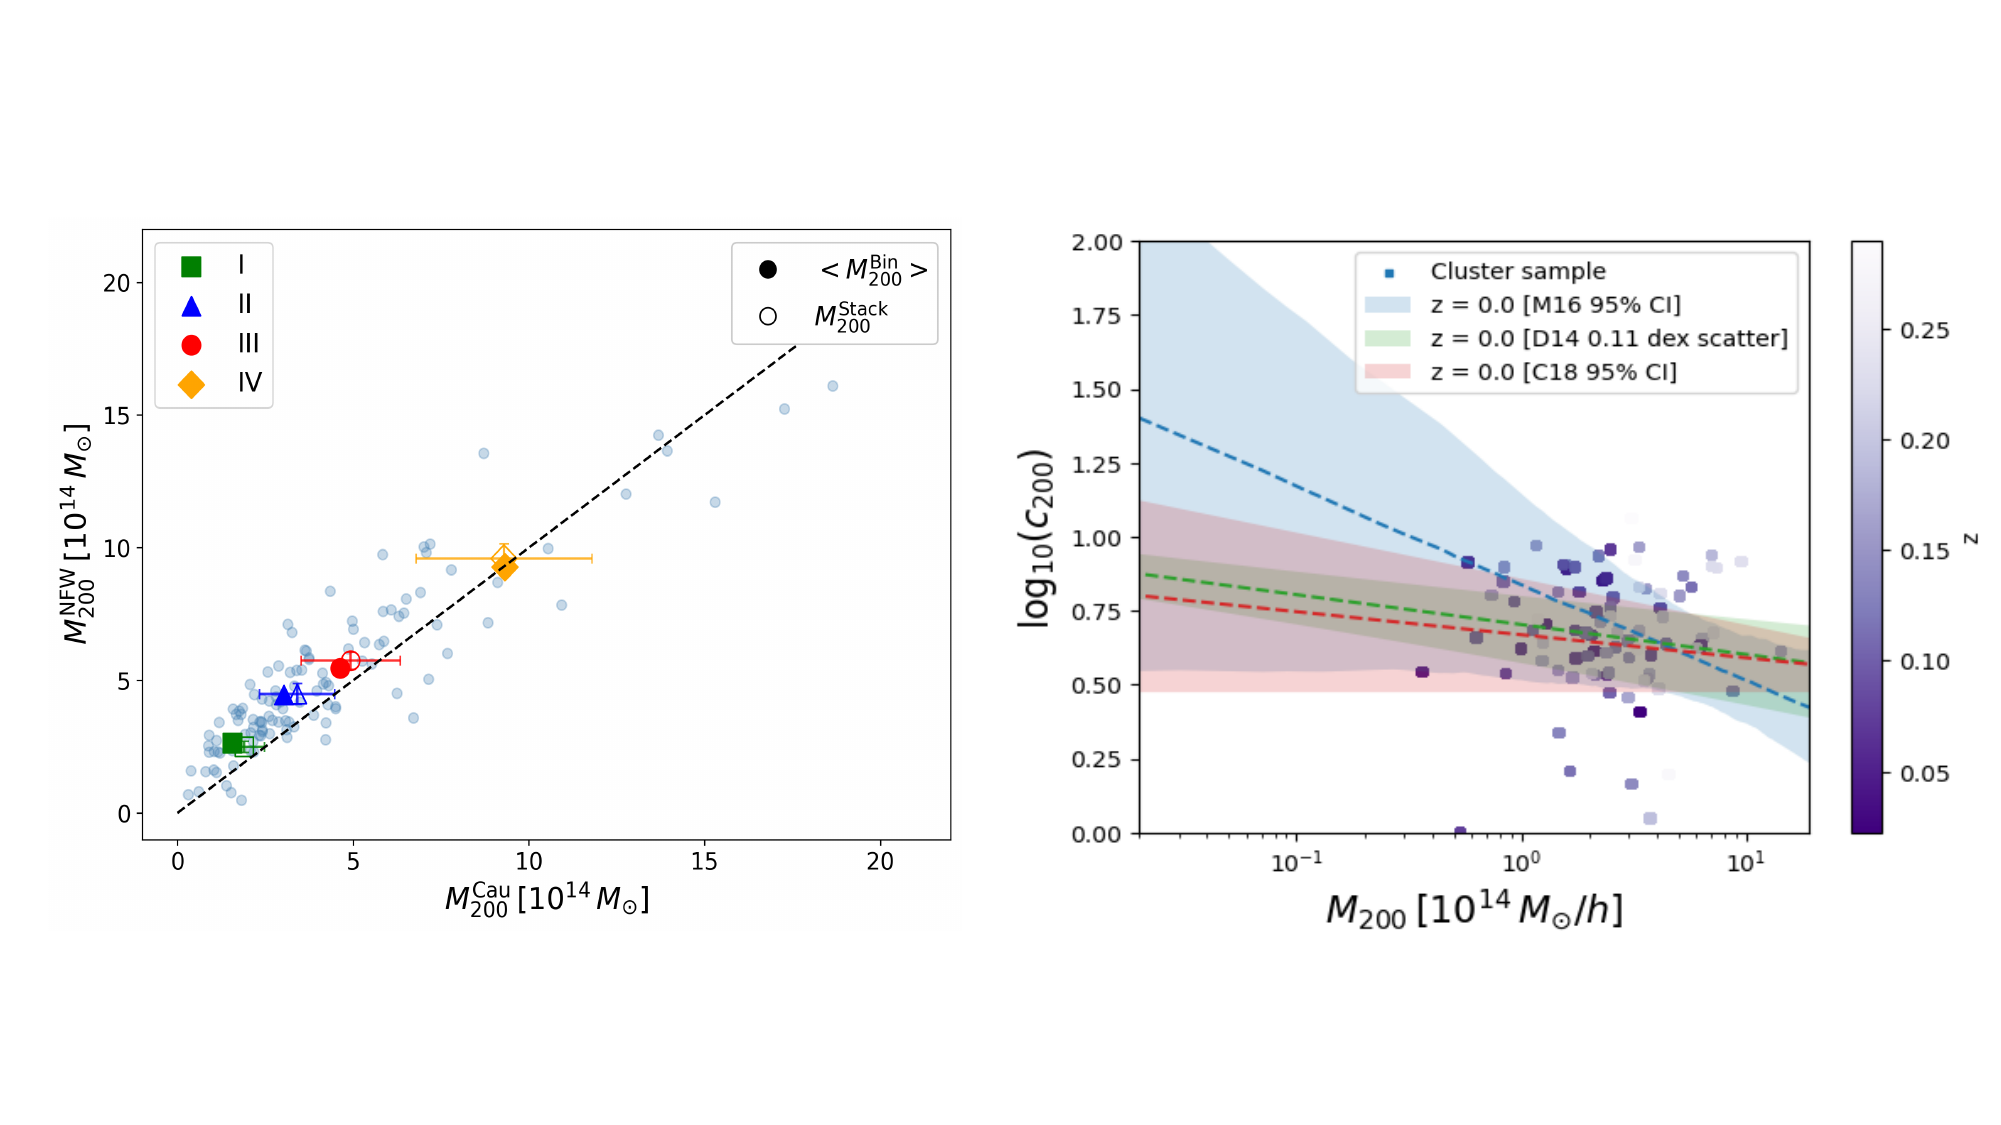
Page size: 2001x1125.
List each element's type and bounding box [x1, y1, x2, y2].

picture [999, 216, 2000, 951]
list [48, 216, 962, 932]
